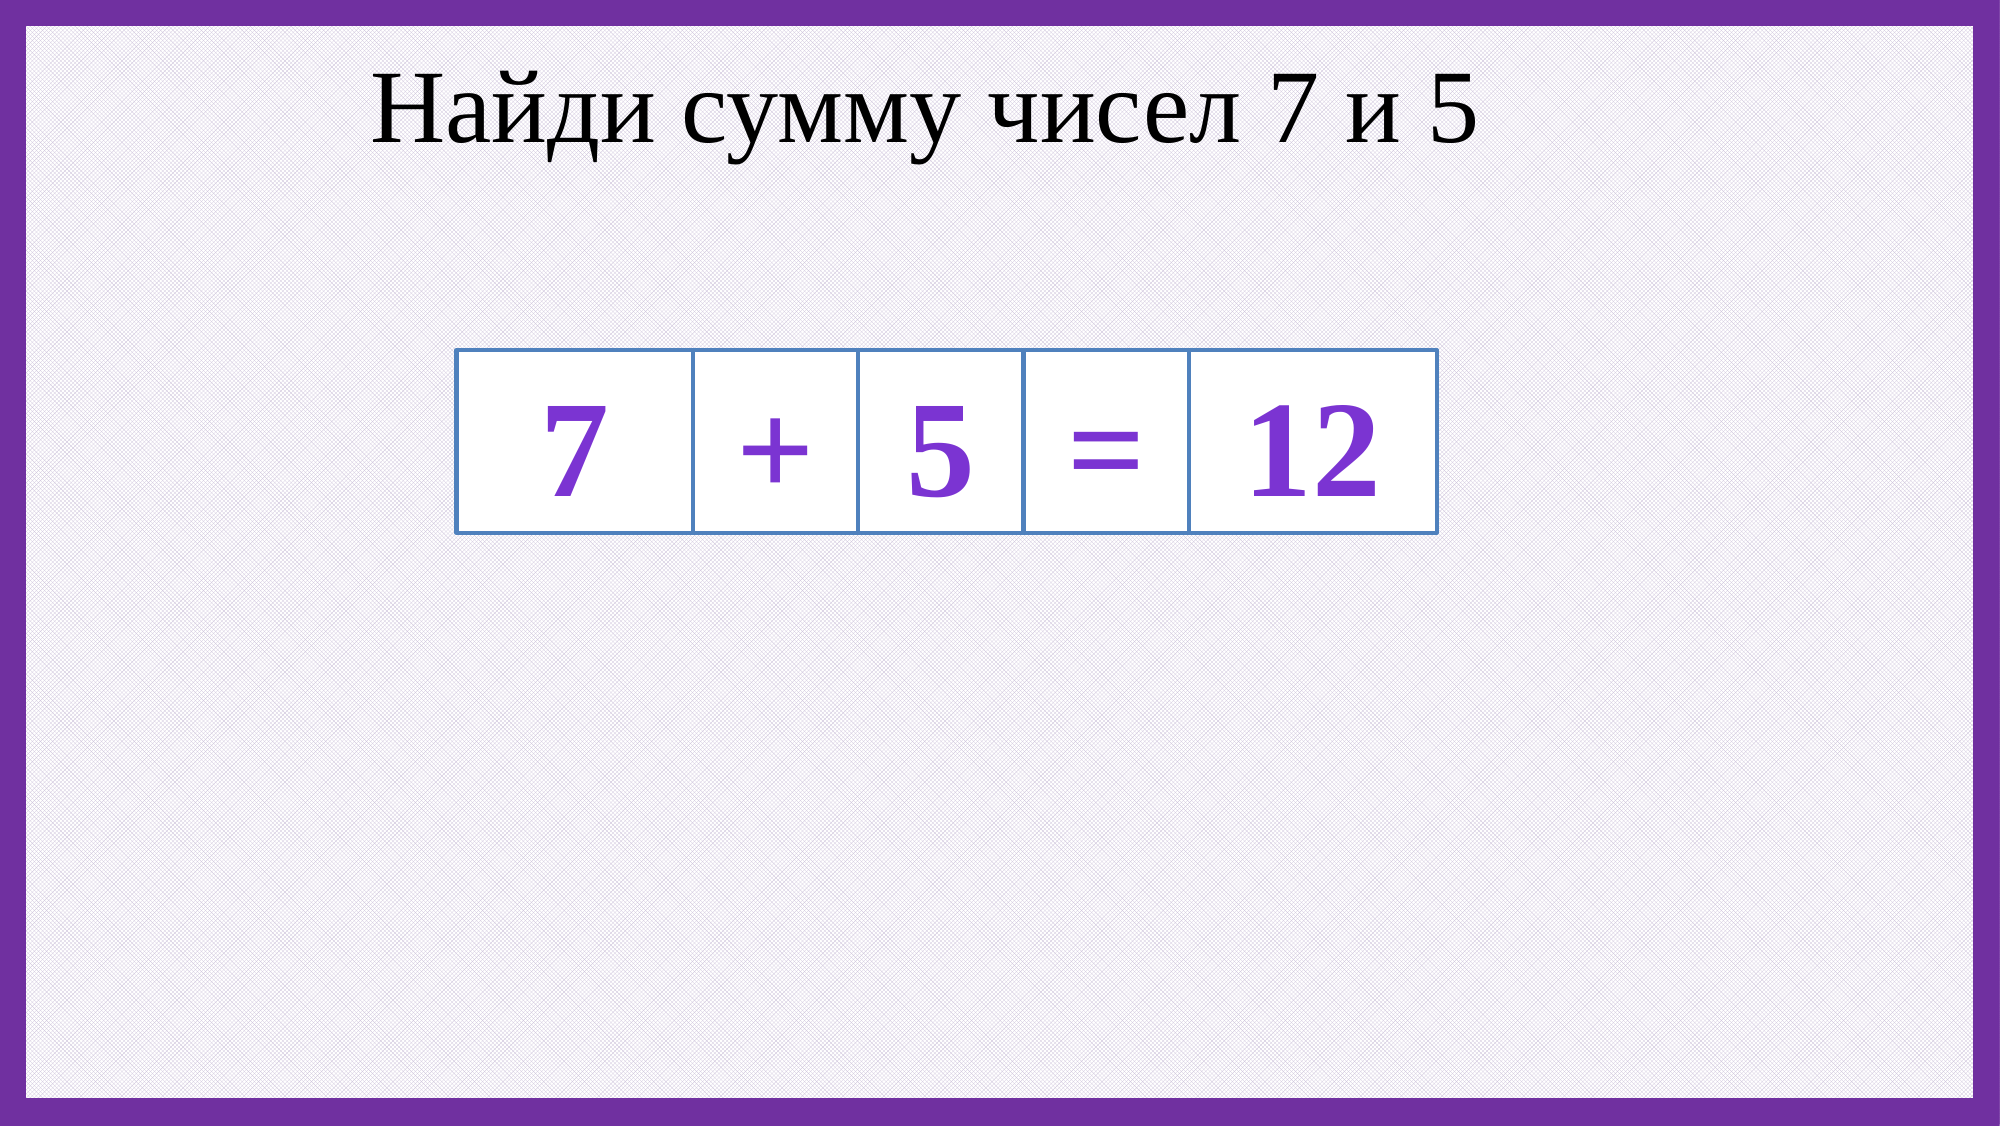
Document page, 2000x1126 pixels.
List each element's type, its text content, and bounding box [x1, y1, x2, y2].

text_box = [1021, 348, 1187, 535]
text_box 12 [1187, 348, 1439, 535]
text_box + [695, 348, 856, 535]
text_box 7 [454, 348, 695, 535]
text_box Найди сумму чисел 7 и 5 [355, 31, 1496, 171]
text_box 5 [856, 348, 1021, 535]
